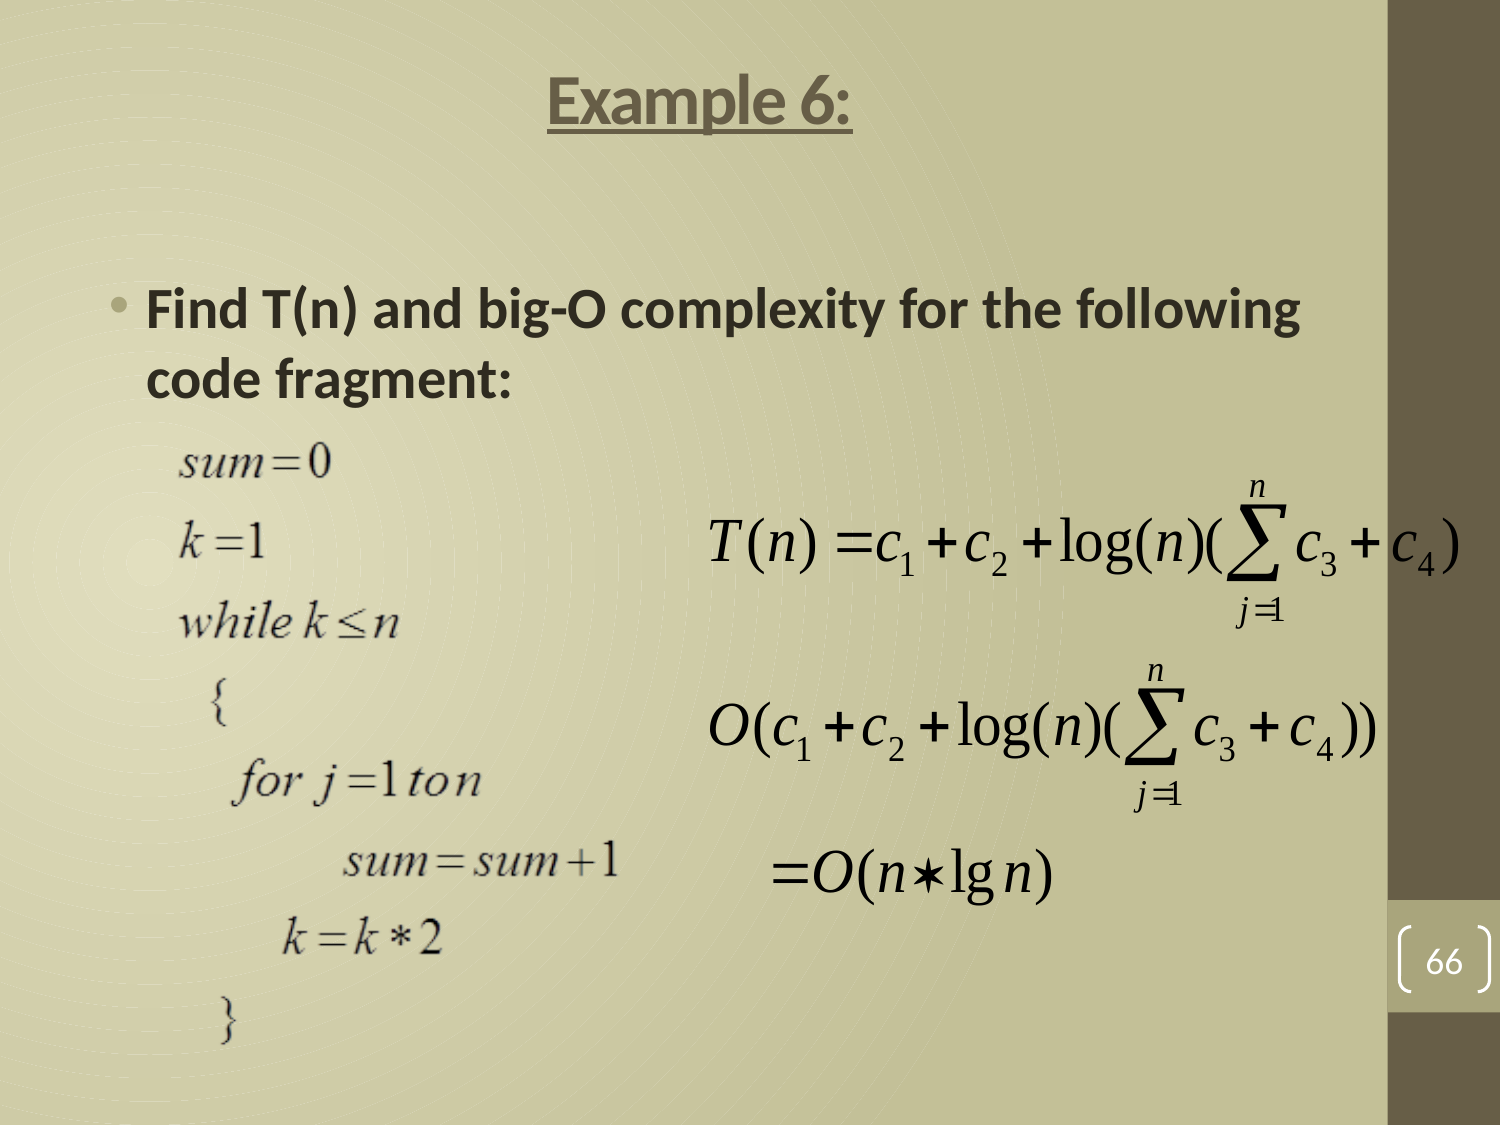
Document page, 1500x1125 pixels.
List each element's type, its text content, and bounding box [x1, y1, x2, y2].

picture [170, 432, 633, 1060]
title Example 6: [75, 45, 1325, 233]
picture [690, 455, 1472, 922]
slide_number 66 [1397, 925, 1492, 994]
list Find T(n) and big-O complexity for the following code fragment: [75, 262, 1325, 1050]
